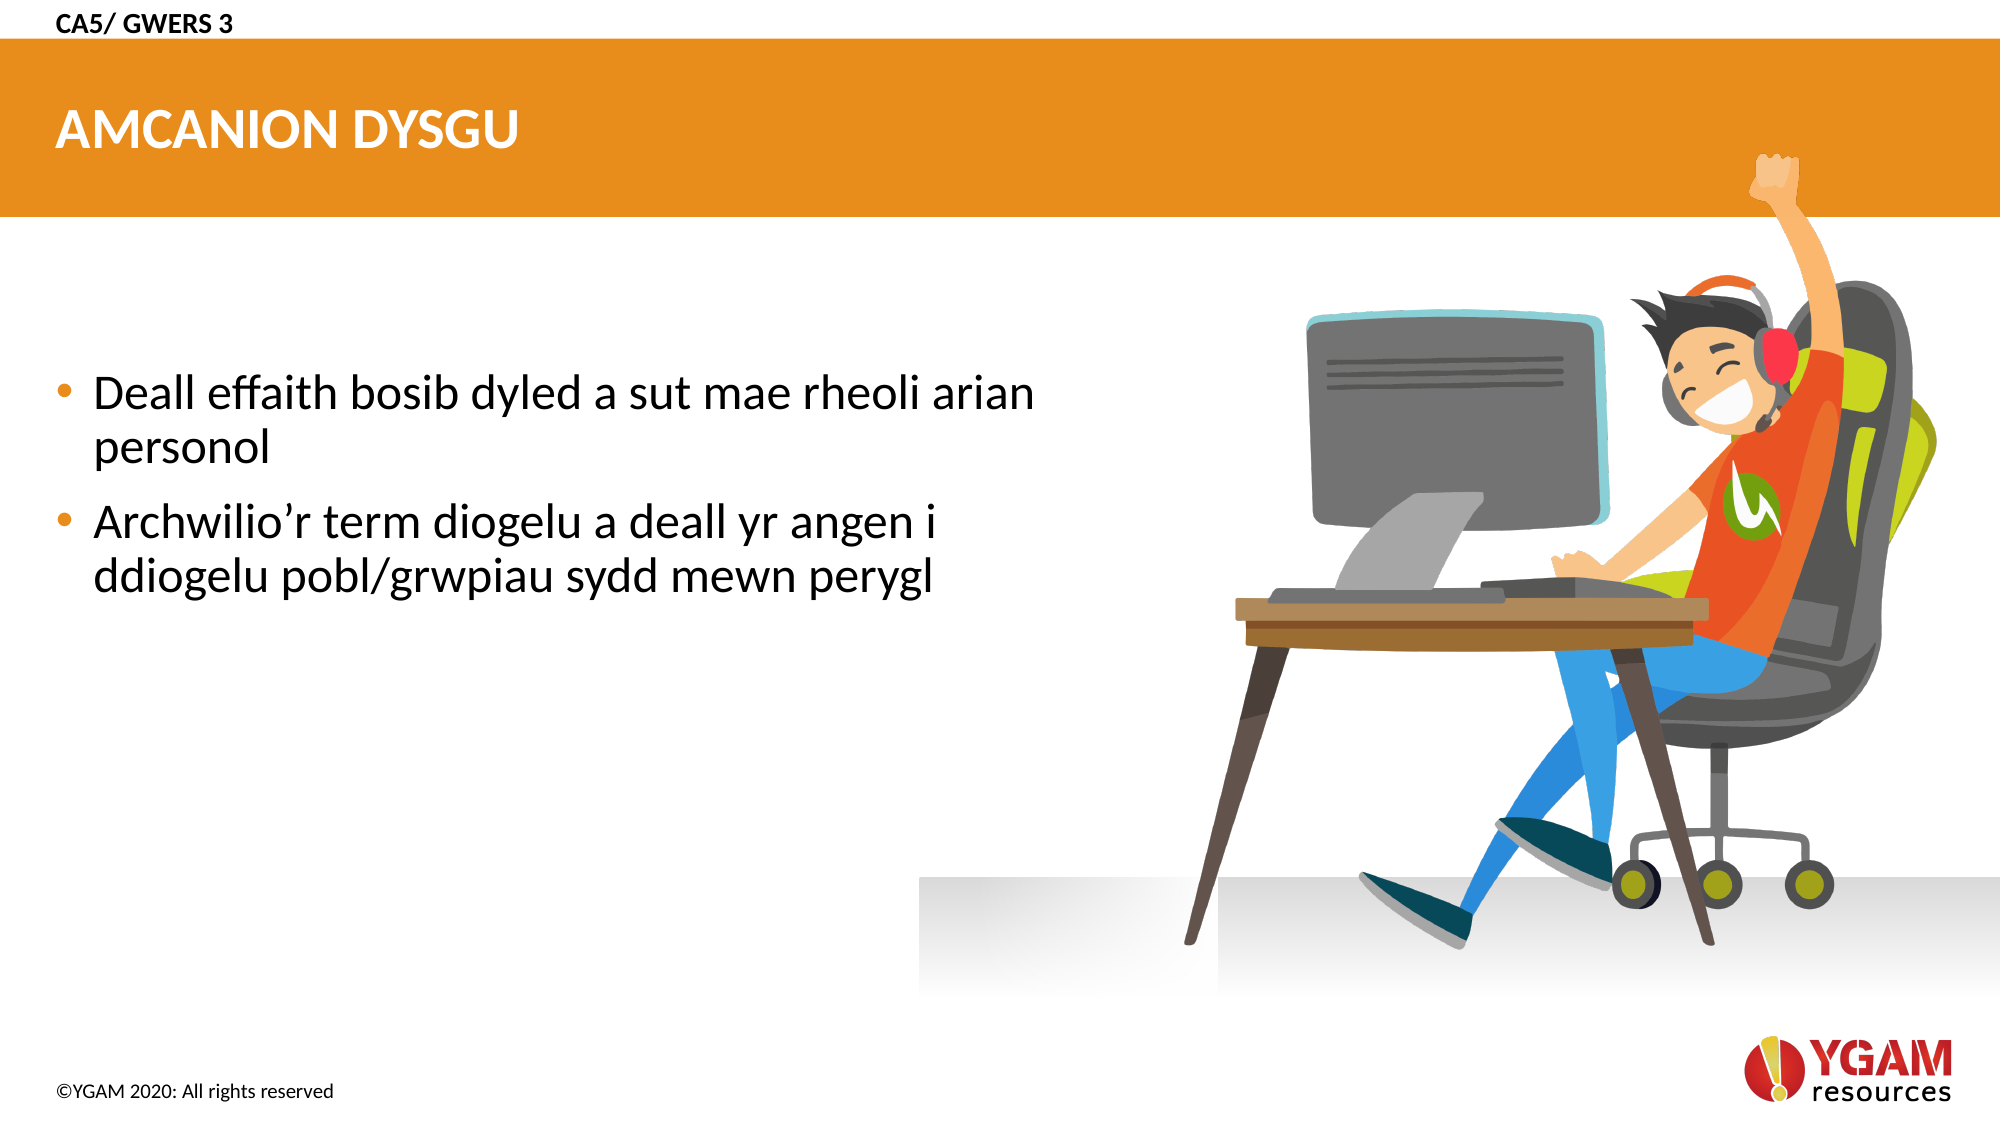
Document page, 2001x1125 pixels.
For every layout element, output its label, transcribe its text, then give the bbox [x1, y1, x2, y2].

picture [1739, 1033, 1956, 1108]
list Deall effaith bosib dyled a sut mae rheoli arian personol Archwilio’r term diogelu a deall yr angen i ddiogelu pobl/grwpiau sydd mewn perygl [40, 358, 1099, 1014]
text_box [1219, 877, 2000, 1000]
picture [1146, 122, 1960, 990]
list CA5/ GWERS 3 [40, 0, 920, 57]
text_box [917, 871, 1219, 1007]
title AMCANION DYSGU [40, 40, 1956, 219]
